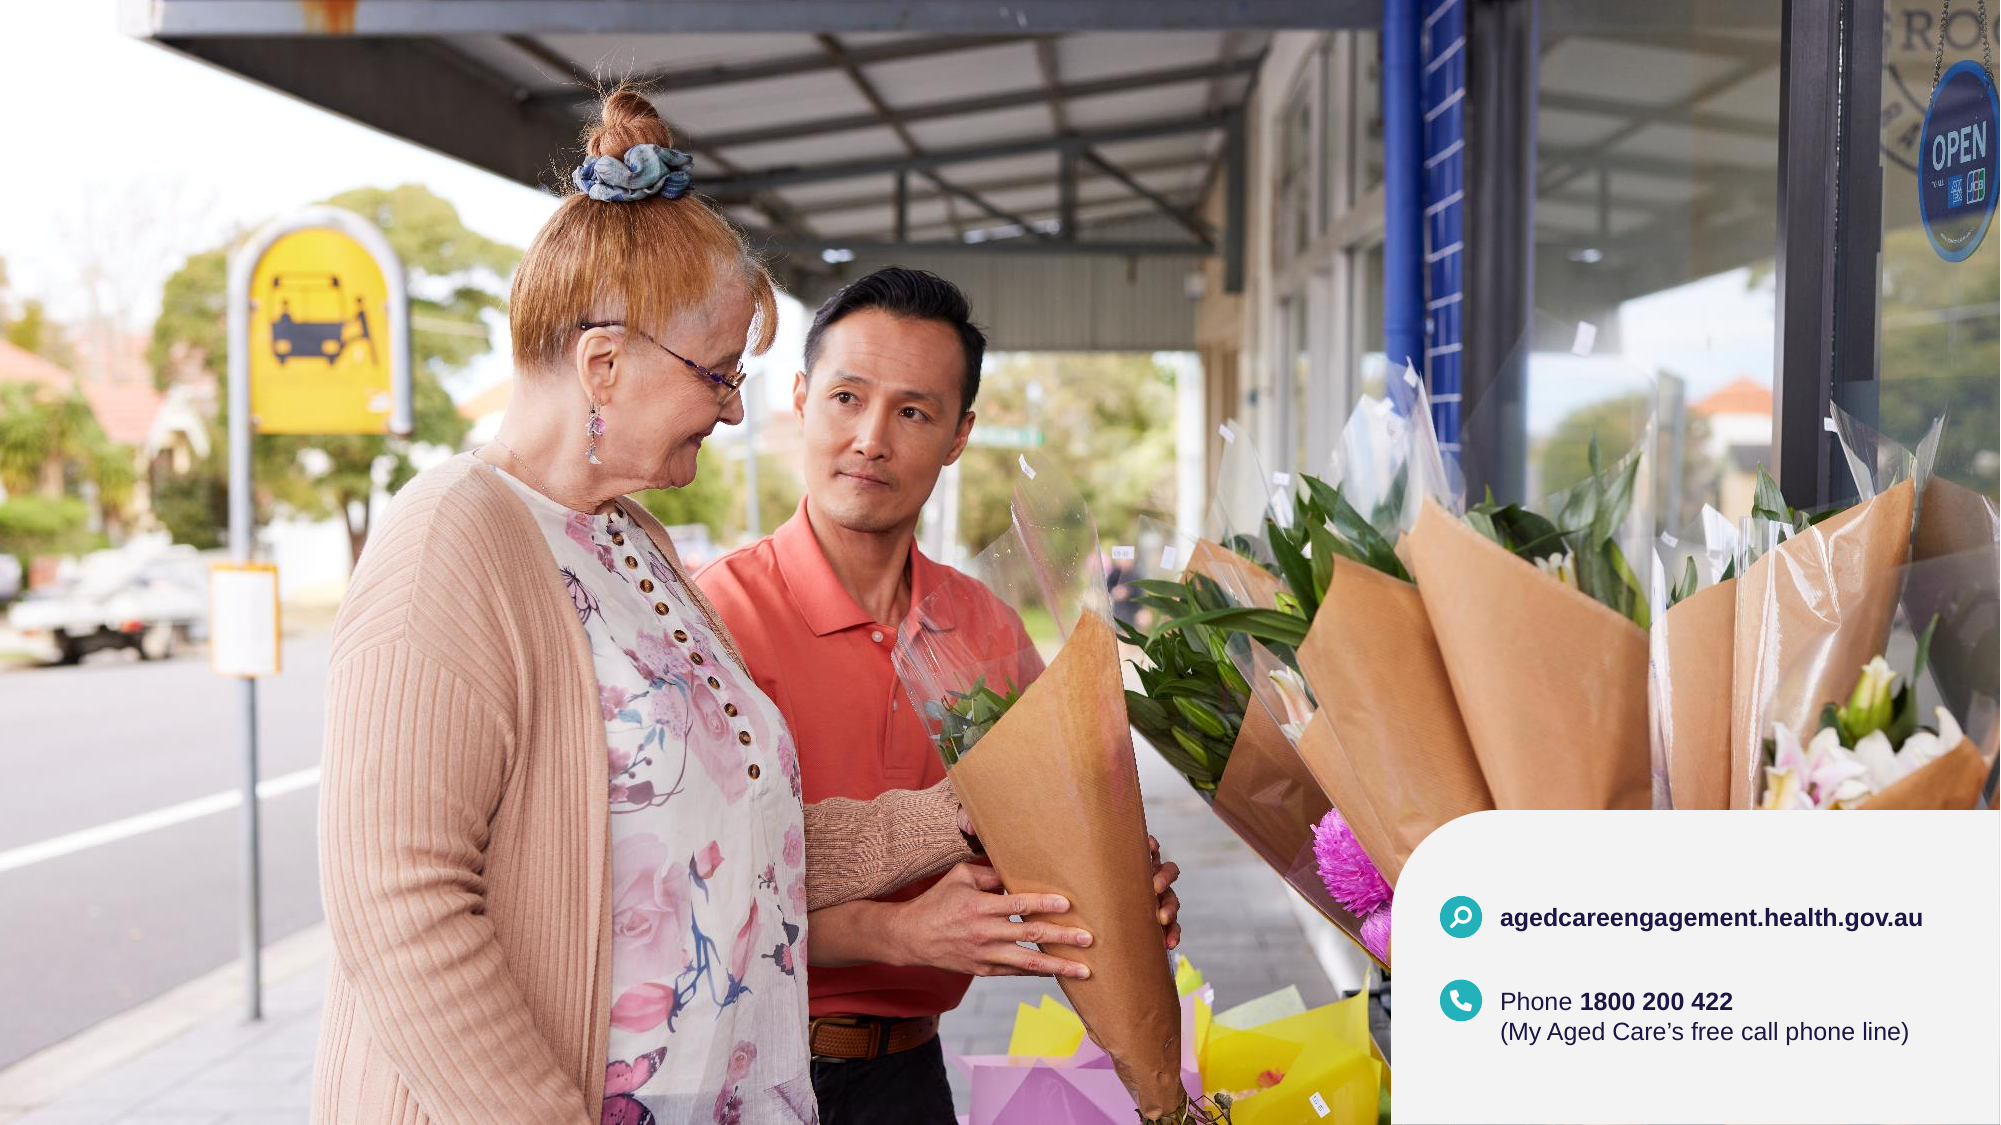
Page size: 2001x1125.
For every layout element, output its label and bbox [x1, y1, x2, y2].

text_box [1425, 881, 1967, 1054]
picture [0, 0, 2000, 1125]
